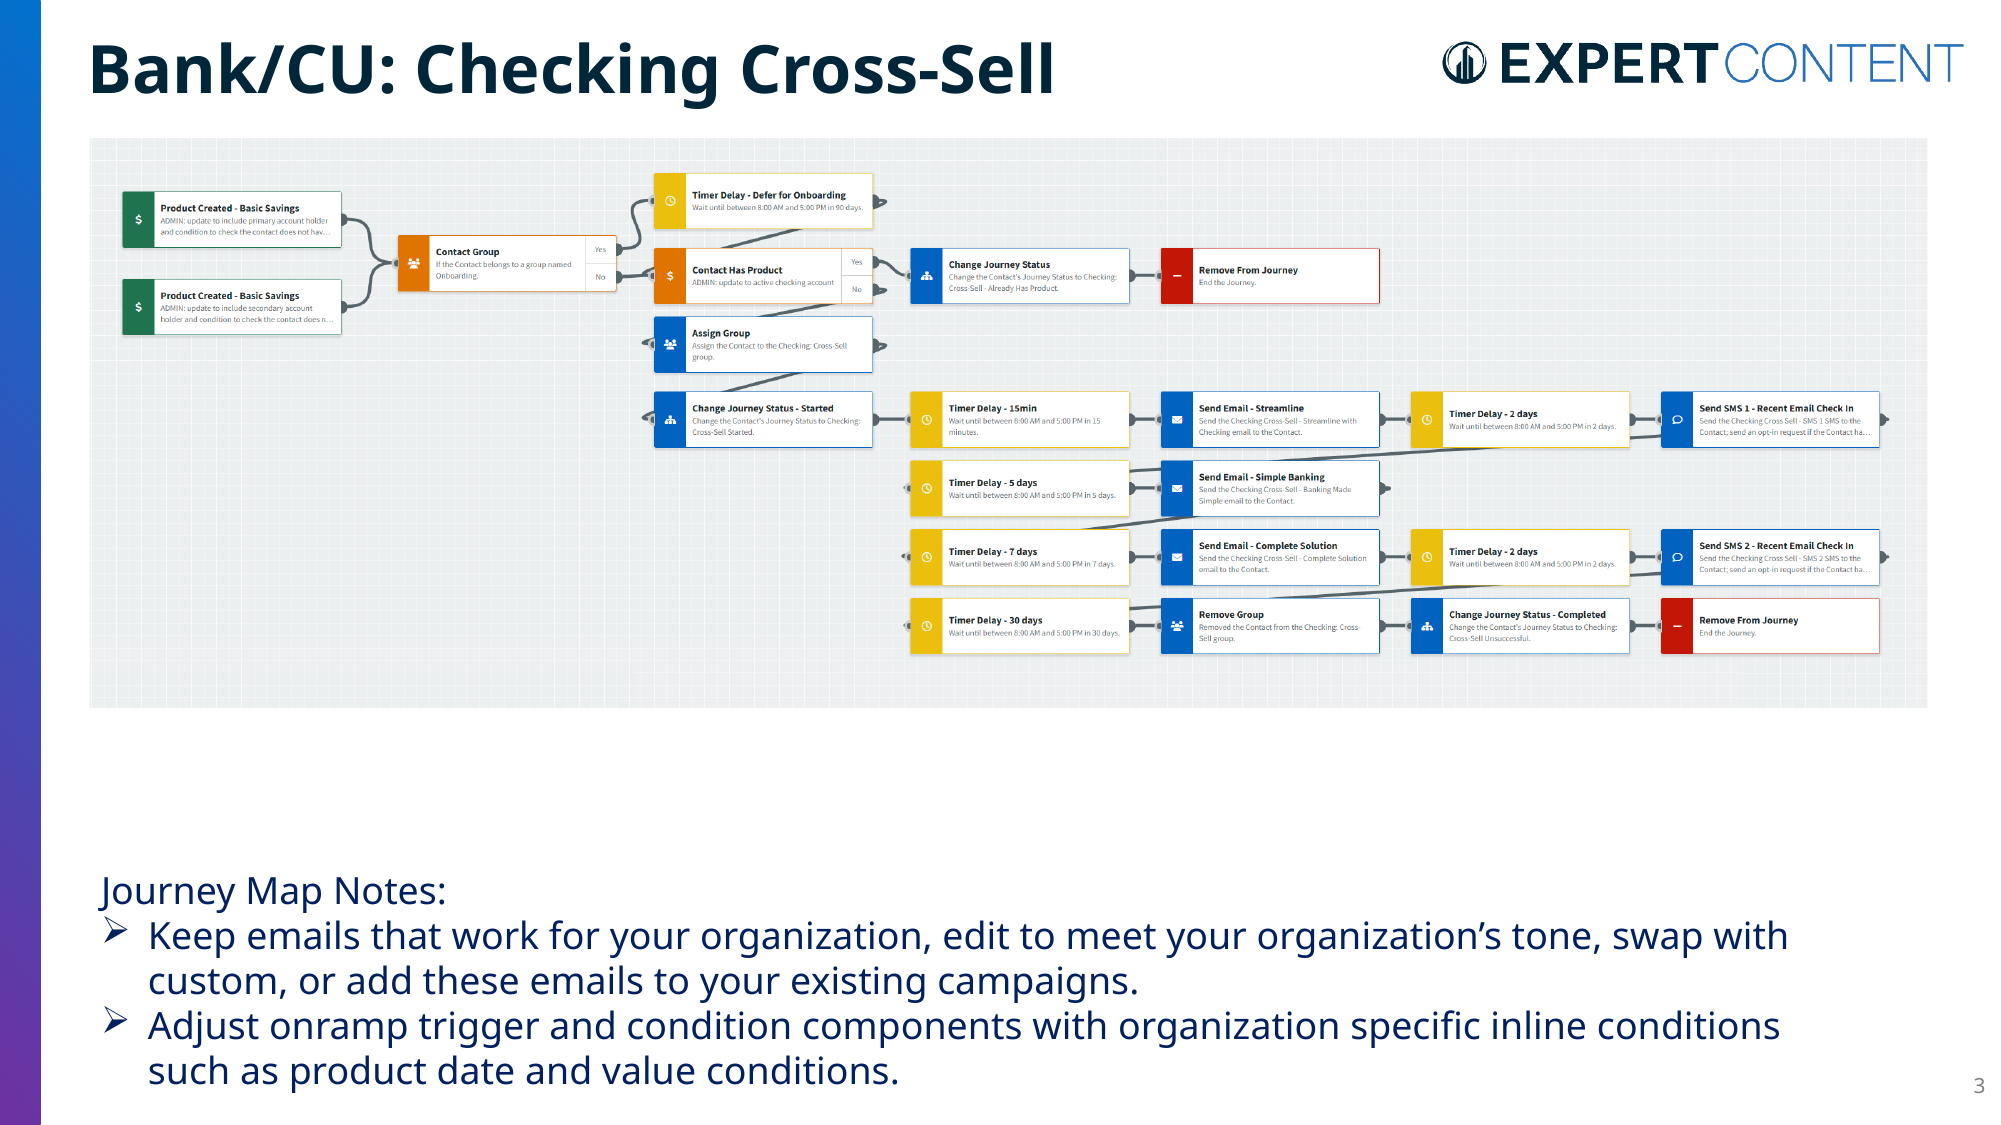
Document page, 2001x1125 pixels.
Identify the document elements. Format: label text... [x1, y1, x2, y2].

text_box Bank/CU: Checking Cross-Sell [72, 21, 1707, 116]
picture [1442, 41, 1461, 58]
picture [89, 138, 1928, 708]
text_box Journey Map Notes: Keep emails that work for your organization, edit to meet your organization’s tone, swap with custom, or add these emails to your existing campaigns. Adjust onramp trigger and condition components with organization specific inline conditions such as product date and value conditions. [86, 859, 1843, 1083]
picture [1446, 45, 1484, 76]
picture [1442, 41, 1964, 85]
